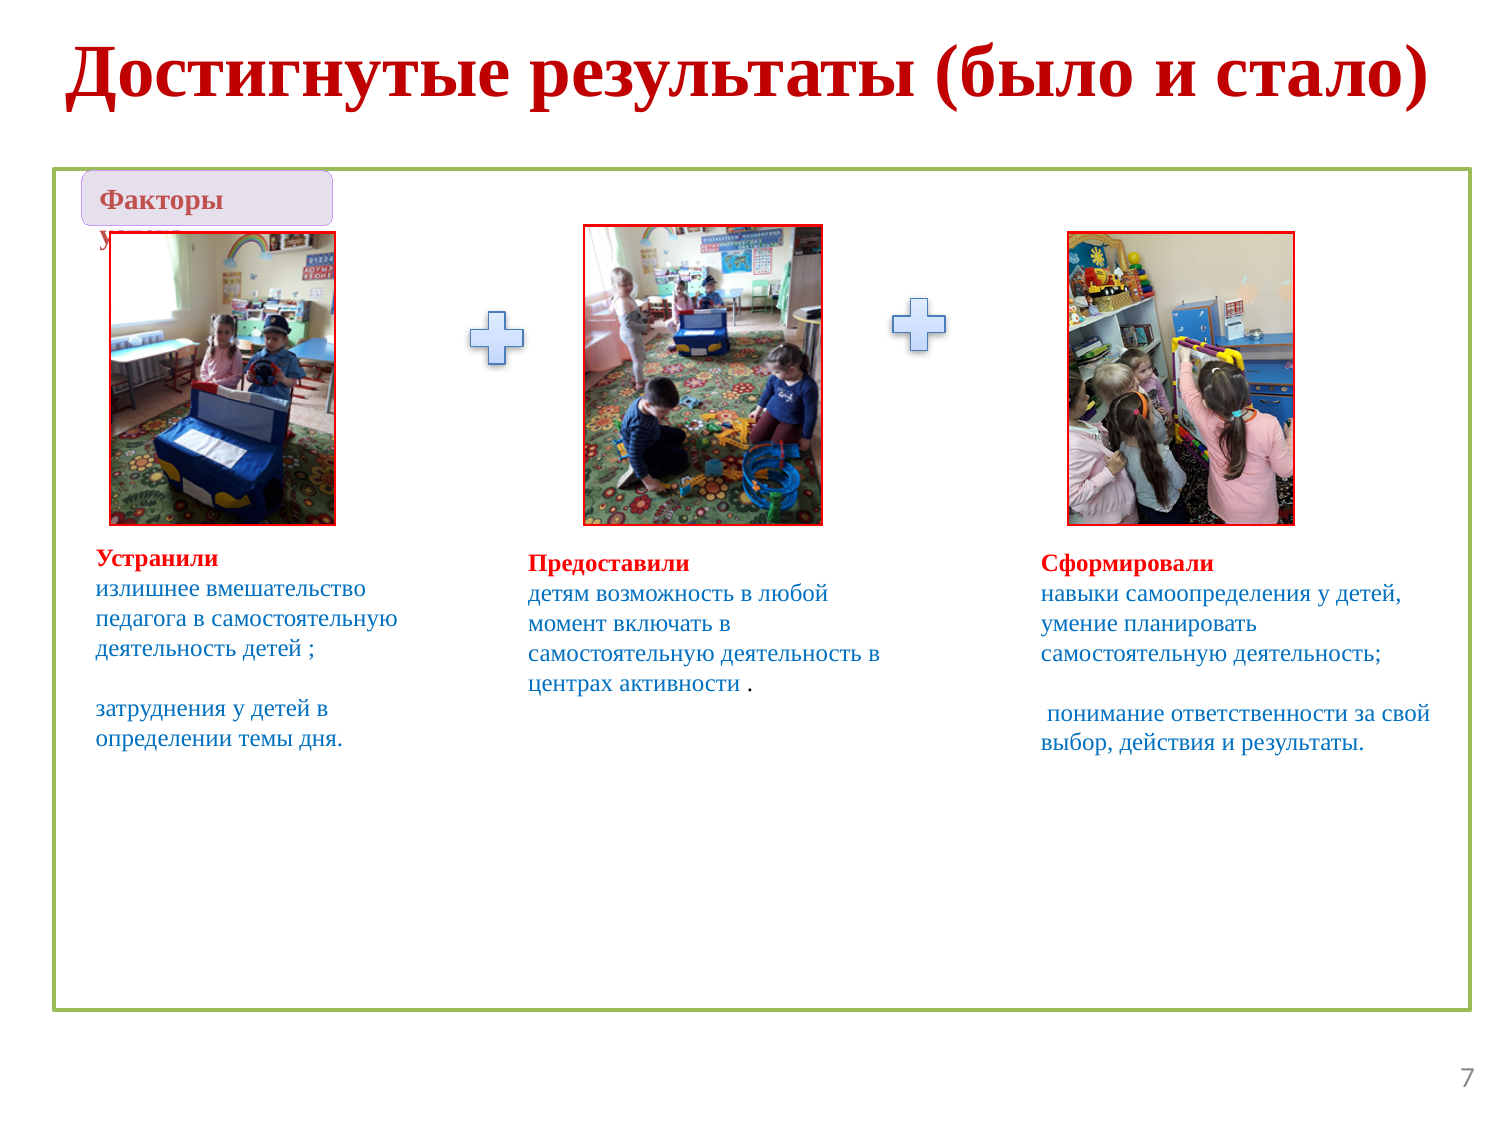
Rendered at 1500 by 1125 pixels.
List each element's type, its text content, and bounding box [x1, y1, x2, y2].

text_box [52, 167, 1472, 1012]
title Достигнутые результаты (было и стало) [47, 30, 1467, 103]
picture [111, 233, 335, 525]
text_box [892, 298, 946, 351]
picture [1068, 254, 1079, 263]
text_box [470, 311, 524, 365]
picture [584, 226, 822, 525]
text_box Факторы успеха [81, 170, 333, 226]
slide_number 7 [1139, 1045, 1490, 1106]
text_box Устранили излишнее вмешательство педагога в самостоятельную деятельность детей ; затруднения у детей в определении темы дня. [80, 534, 426, 849]
text_box Сформировали навыки самоопределения у детей, умение планировать самостоятельную деятельность; понимание ответственности за свой выбор, действия и результаты. [1026, 538, 1456, 764]
picture [1068, 233, 1294, 525]
text_box Предоставили детям возможность в любой момент включать в самостоятельную деятельность в центрах активности . [513, 538, 904, 764]
